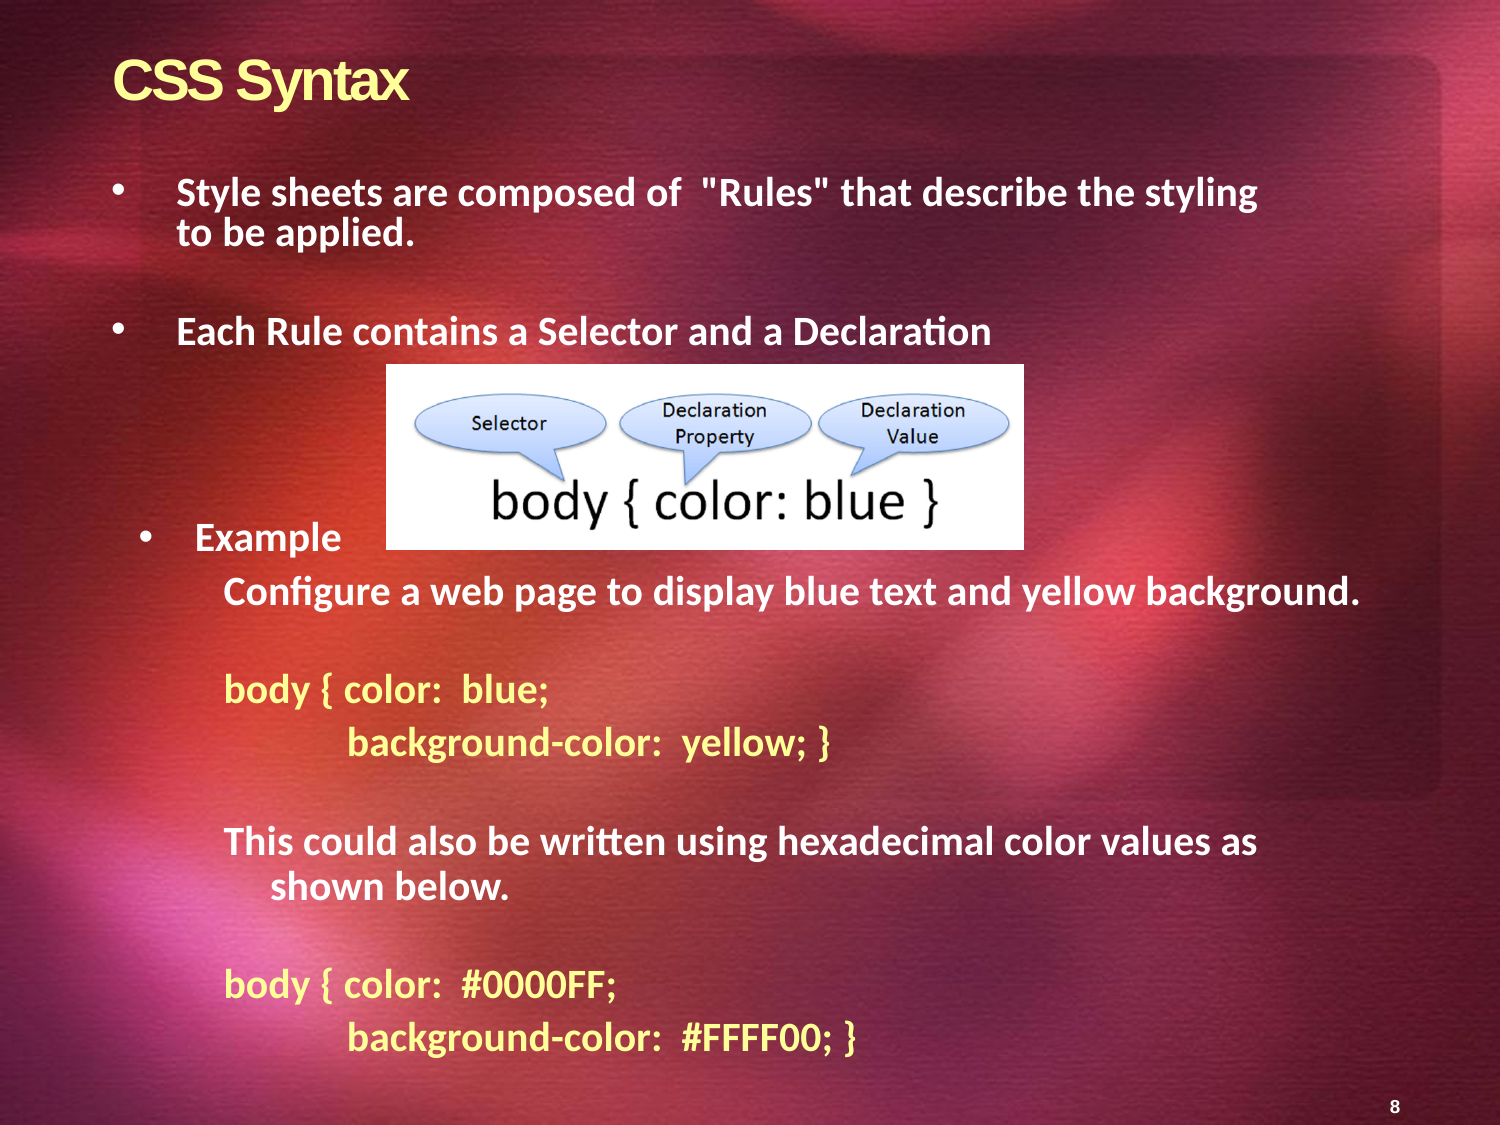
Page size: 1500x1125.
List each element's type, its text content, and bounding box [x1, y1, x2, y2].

text_box Example Configure a web page to display blue text and yellow background. body { color: blue; background-color: yellow; } This could also be written using hexadecimal color values as shown below. body { color: #0000FF; background-color: #FFFF00; } [125, 515, 1375, 1016]
title CSS Syntax [112, 50, 1010, 114]
list Style sheets are composed of "Rules" that describe the styling to be applied. Each Rule contains a Selector and a Declaration [111, 174, 1299, 400]
picture [0, 0, 1500, 1125]
